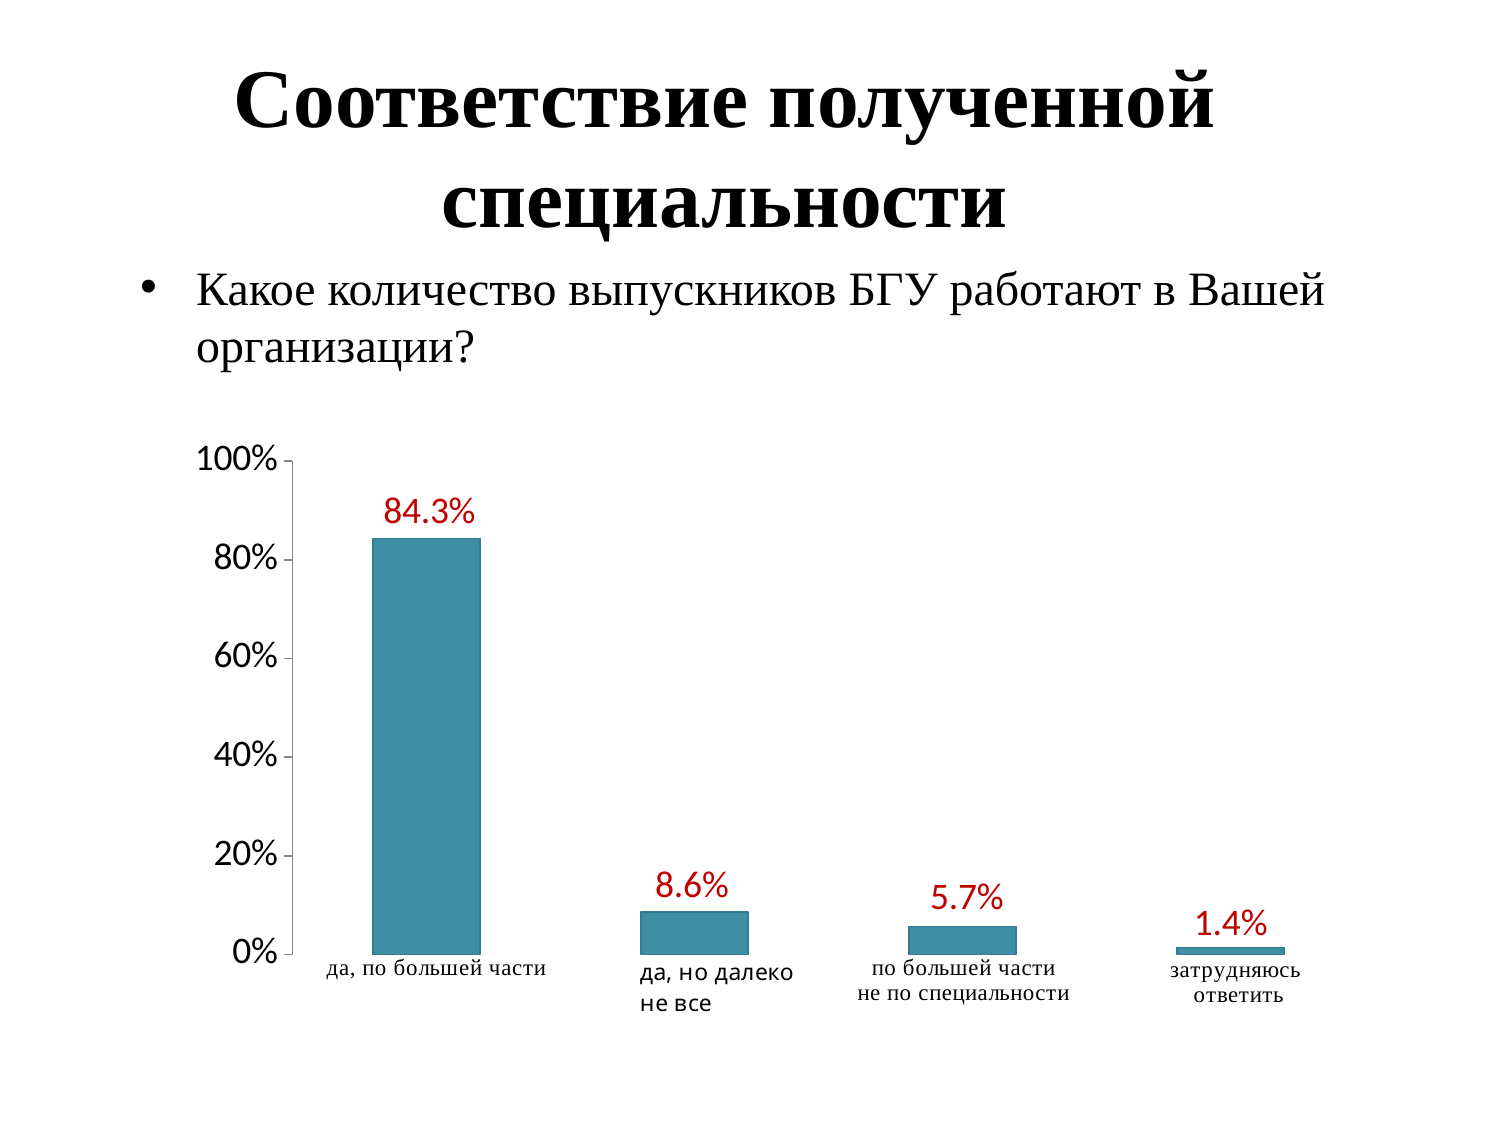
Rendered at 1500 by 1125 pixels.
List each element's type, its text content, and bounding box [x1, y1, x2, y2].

list Какое количество выпускников БГУ работают в Вашей организации? [125, 249, 1413, 363]
title Соответствие полученной специальности [75, 50, 1375, 238]
chart [112, 412, 1401, 1088]
